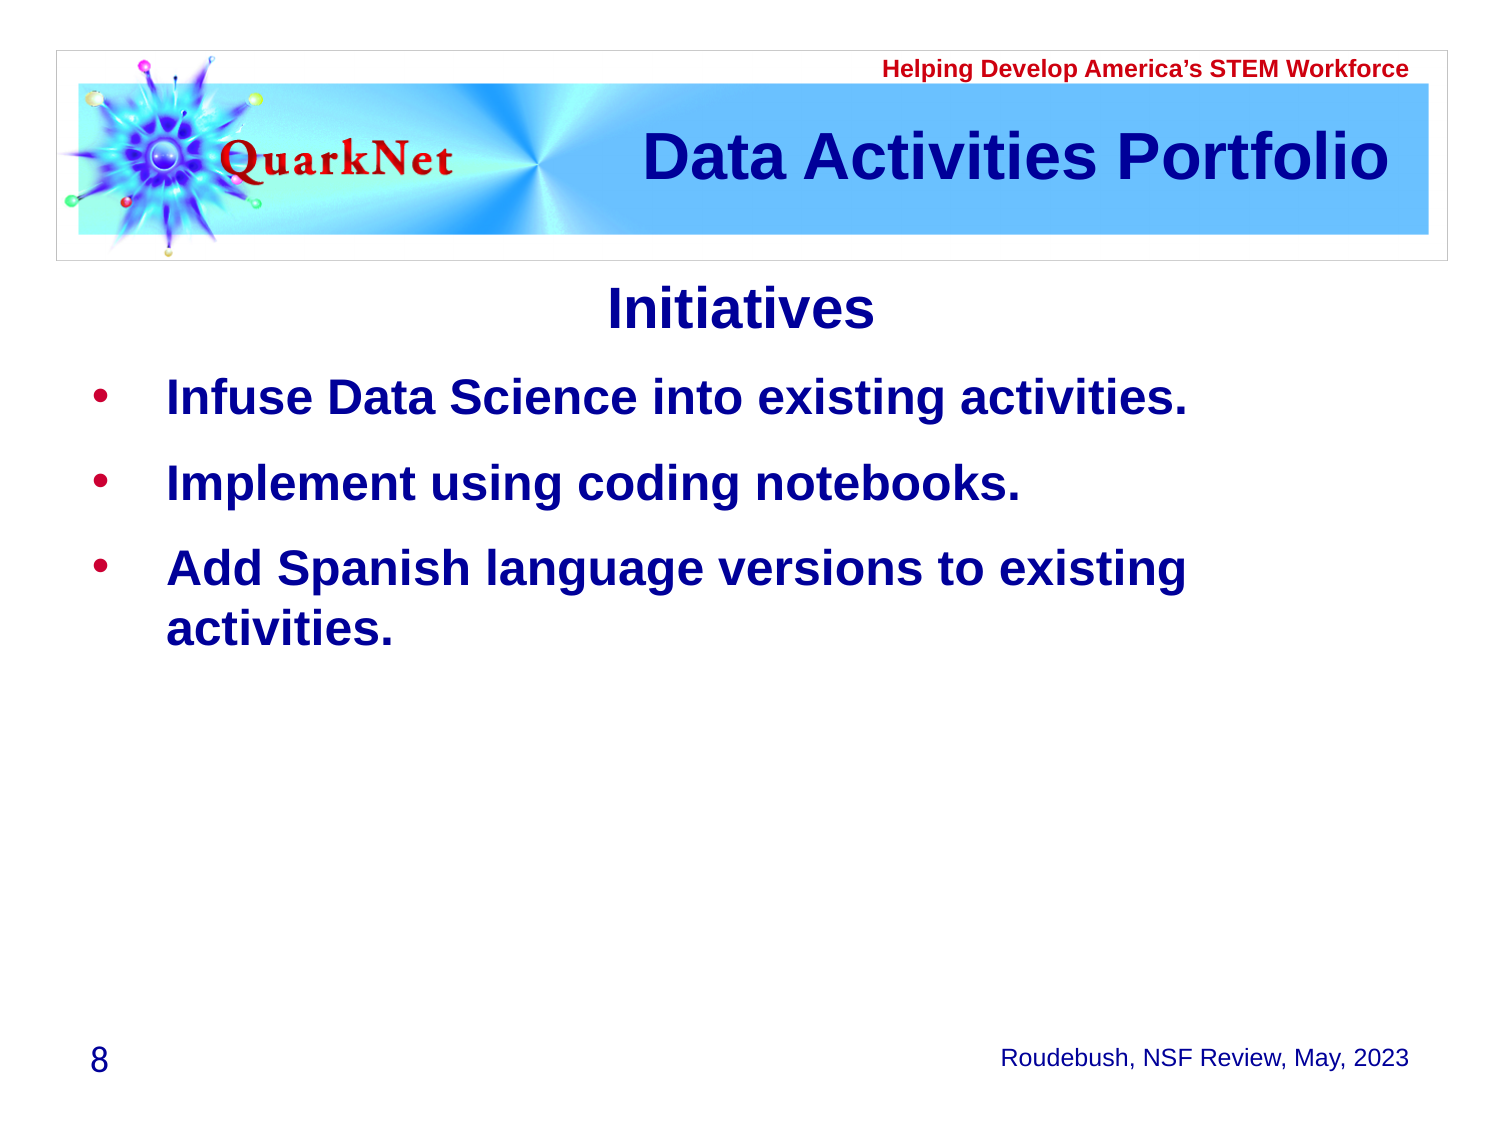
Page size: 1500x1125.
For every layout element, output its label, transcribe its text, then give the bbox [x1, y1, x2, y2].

title Data Activities Portfolio [458, 97, 1425, 209]
picture [56, 50, 1448, 261]
slide_number 8 [75, 1027, 413, 1088]
list Initiatives Infuse Data Science into existing activities. Implement using coding notebooks. Add Spanish language versions to existing activities. [75, 262, 1425, 1005]
